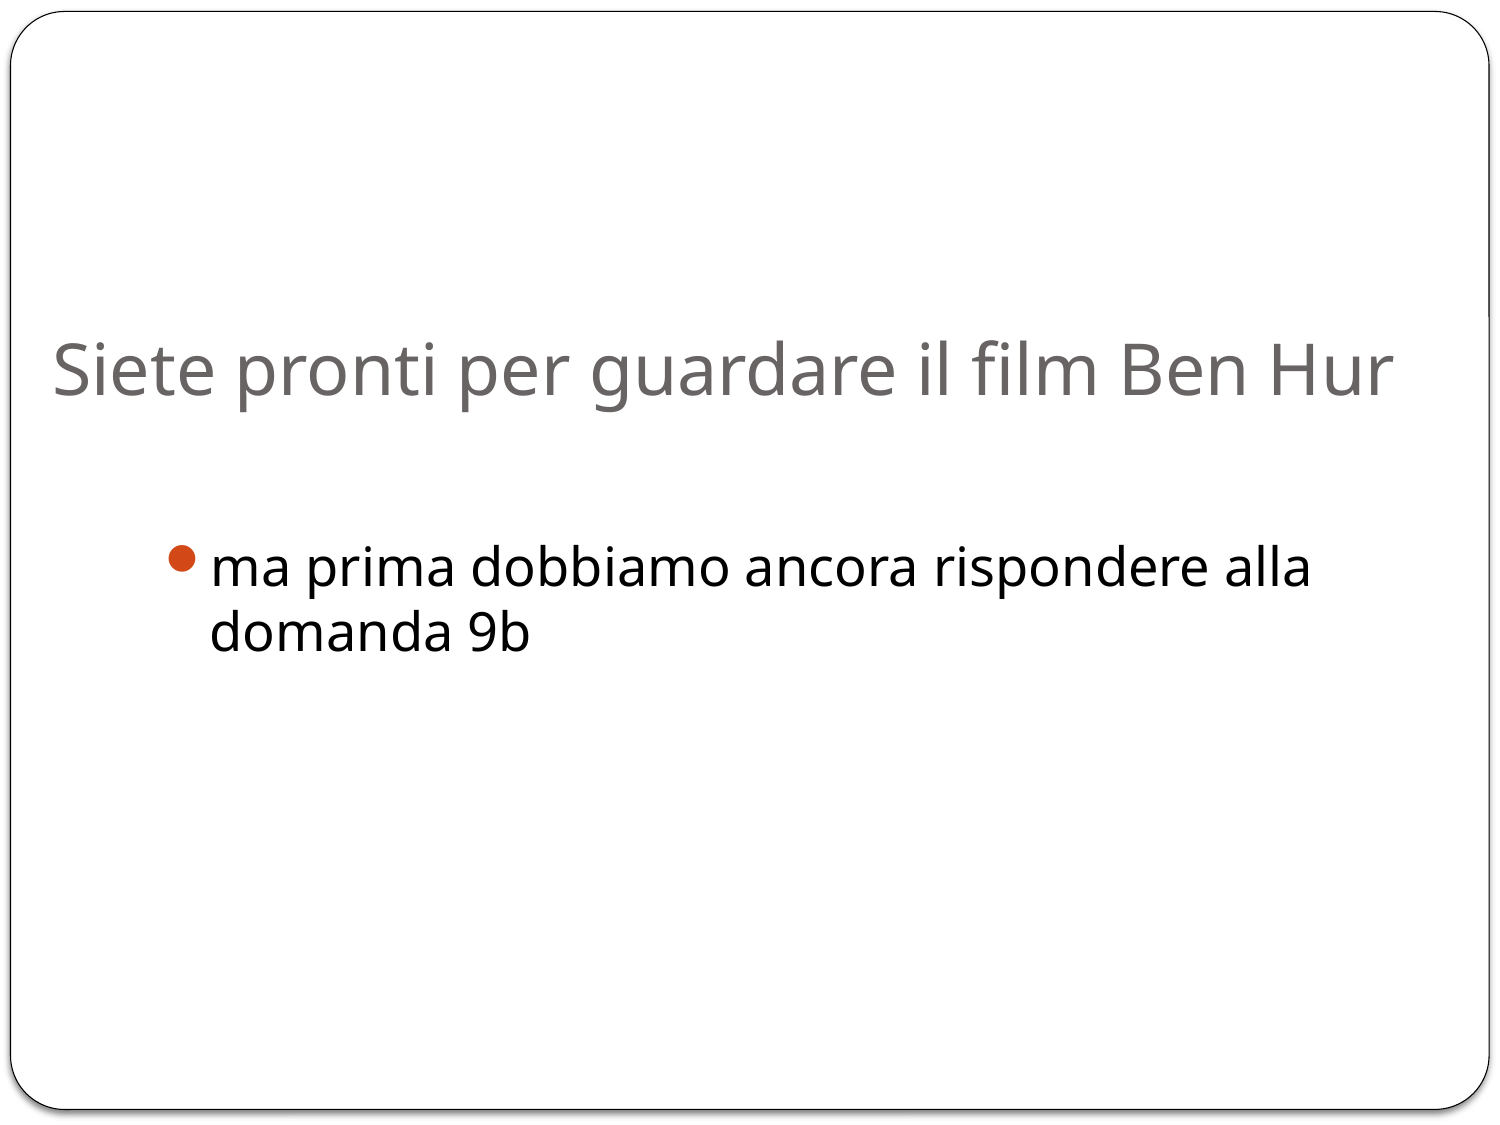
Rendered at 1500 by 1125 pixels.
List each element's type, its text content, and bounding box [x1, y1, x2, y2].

list ma prima dobbiamo ancora rispondere alla domanda 9b [150, 525, 1425, 1125]
title Siete pronti per guardare il film Ben Hur [37, 237, 1463, 425]
